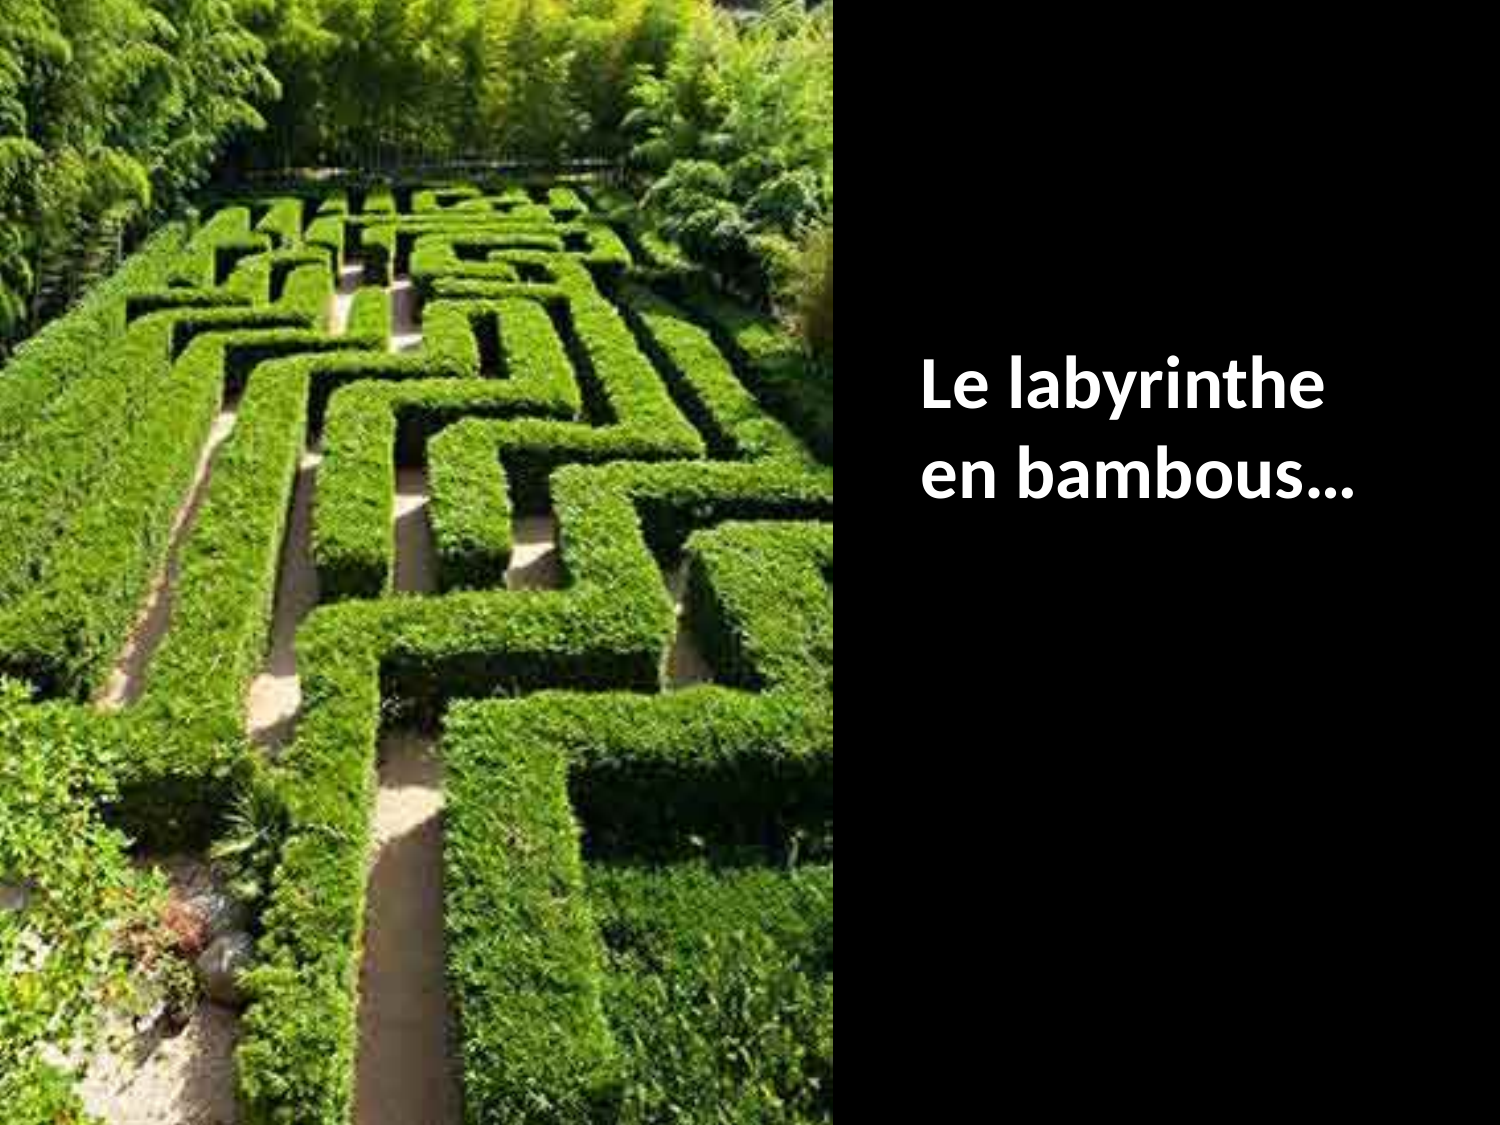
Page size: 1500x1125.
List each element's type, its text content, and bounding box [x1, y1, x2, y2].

picture [0, 0, 833, 1125]
text_box Le labyrinthe en bambous… [906, 326, 1374, 521]
